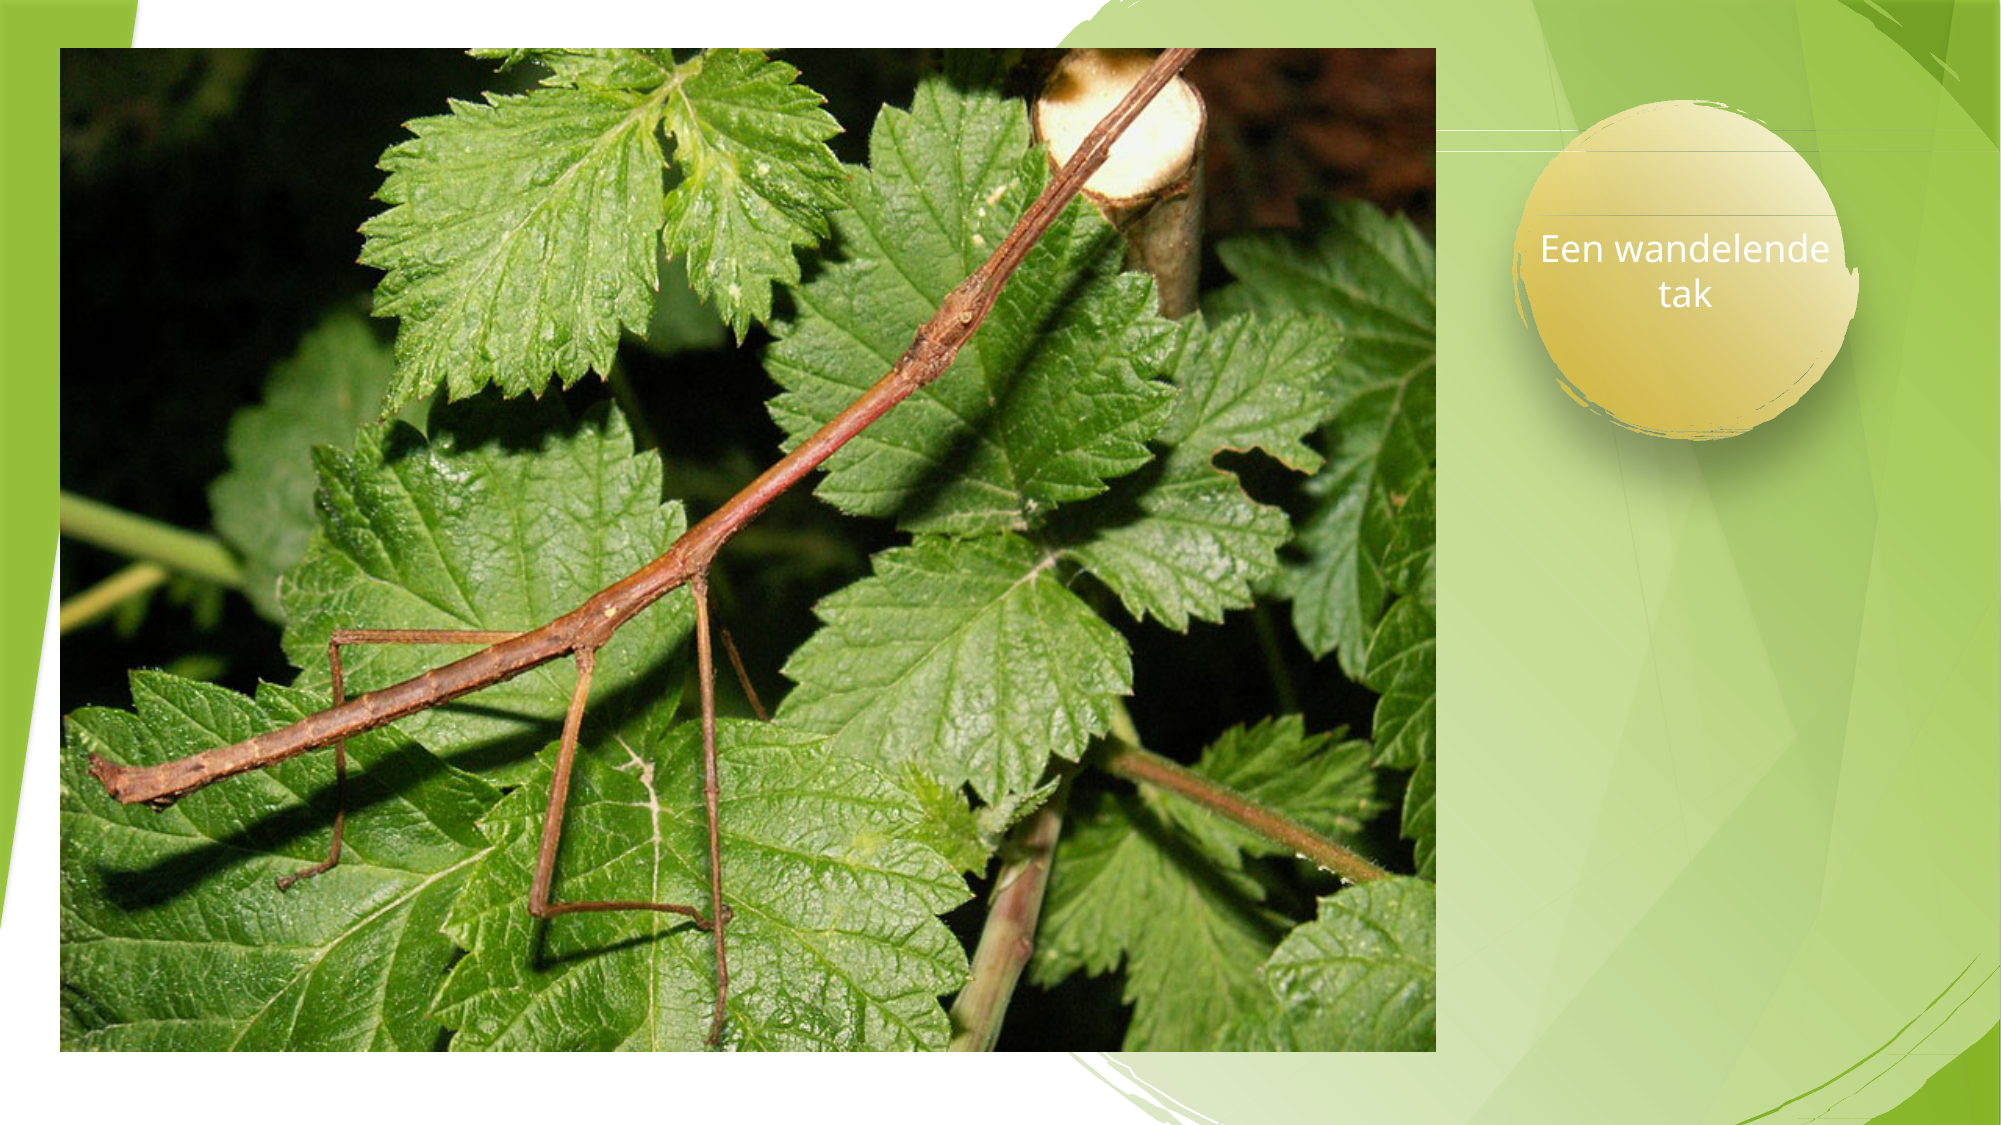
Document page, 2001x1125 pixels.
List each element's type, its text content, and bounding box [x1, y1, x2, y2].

text_box Een wandelende tak [1511, 97, 1860, 442]
picture [60, 47, 1437, 1052]
